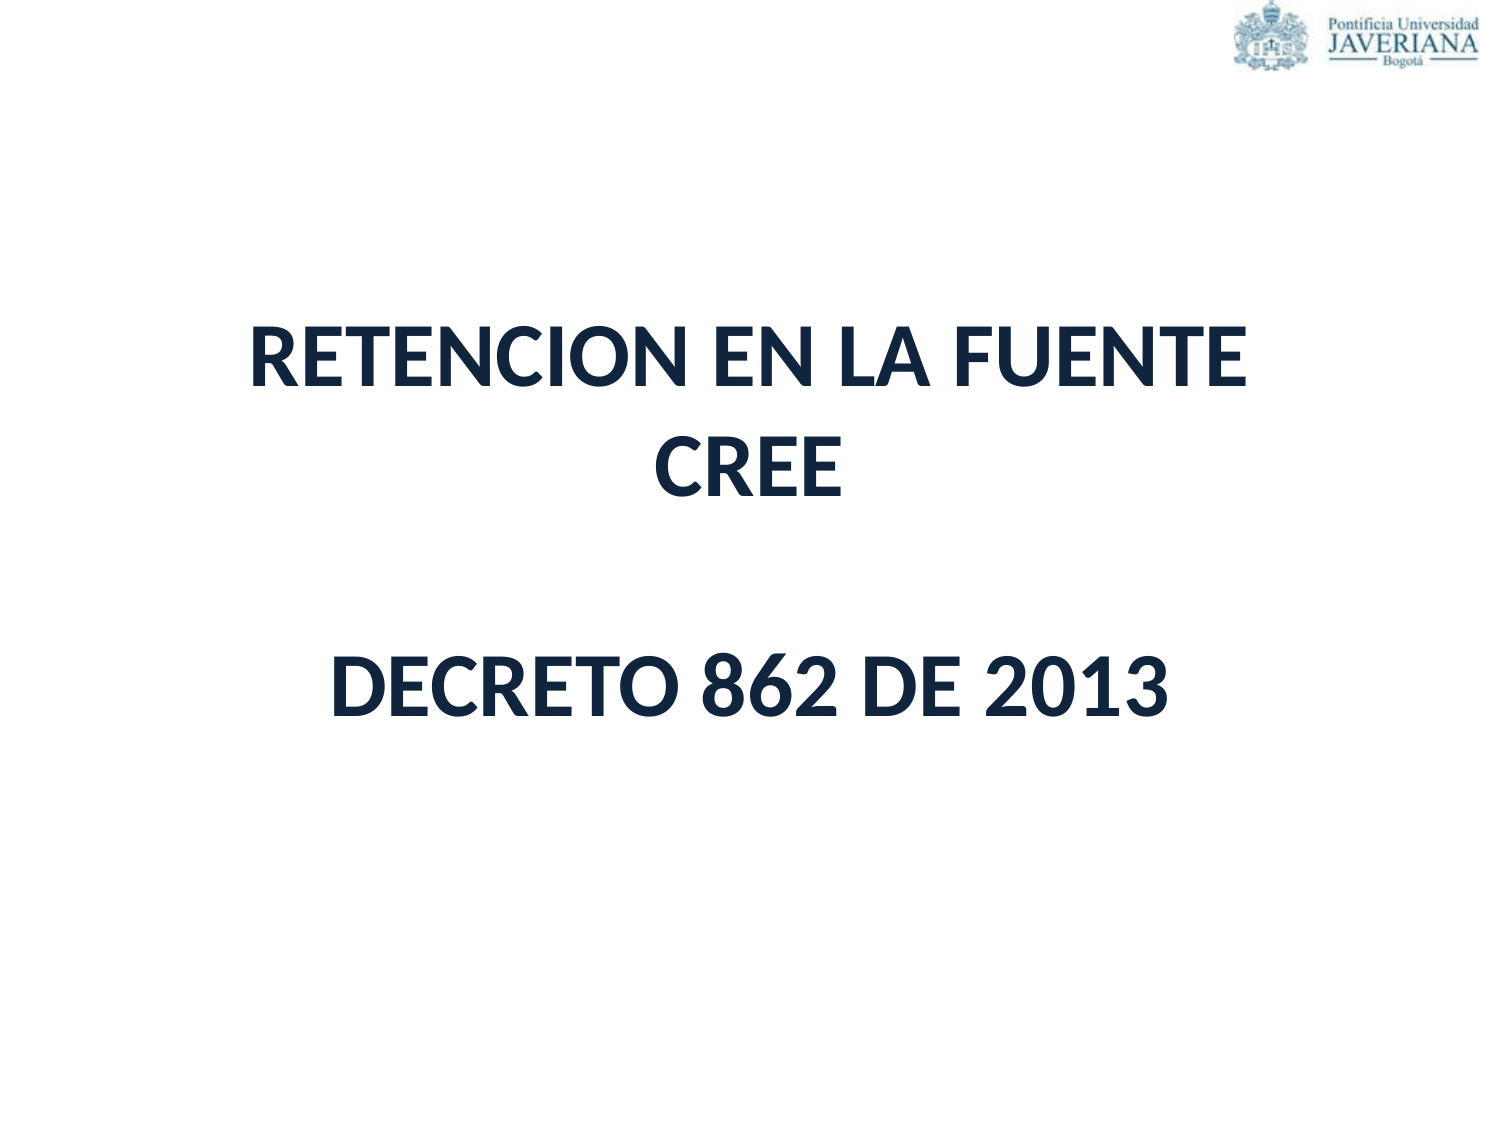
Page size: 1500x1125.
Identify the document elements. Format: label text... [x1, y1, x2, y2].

picture [1233, 0, 1479, 71]
title RETENCION EN LA FUENTE CREE DECRETO 862 DE 2013 [112, 290, 1388, 740]
